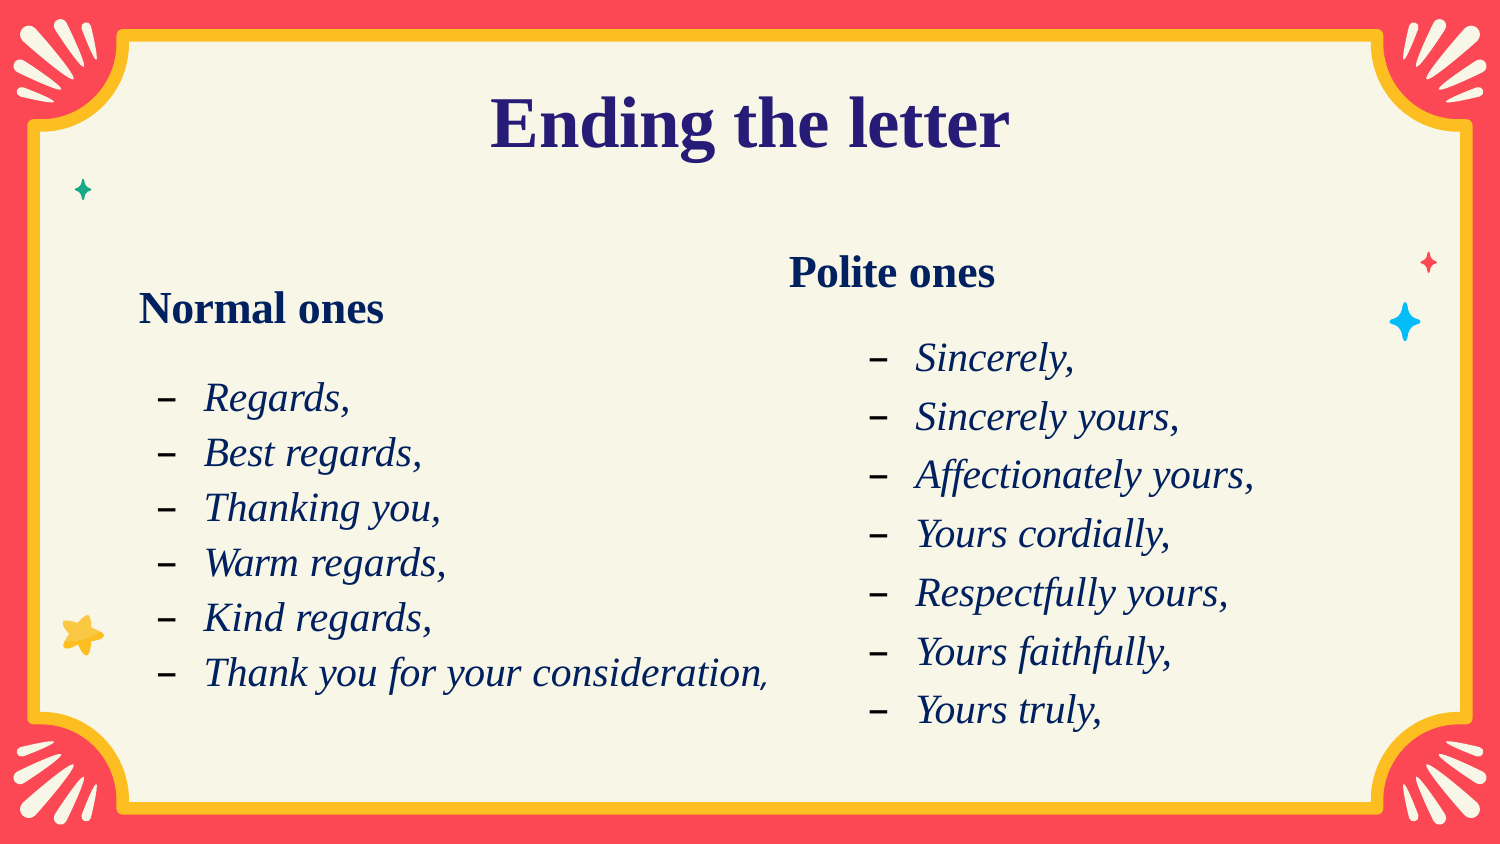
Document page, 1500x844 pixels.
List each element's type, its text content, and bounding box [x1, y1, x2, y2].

text_box Polite ones [787, 240, 1150, 297]
text_box Normal ones [137, 270, 671, 333]
text_box Sincerely, Sincerely yours, Affectionately yours, Yours cordially, Respectfully yours, Yours faithfully, Yours truly, [866, 320, 1459, 733]
text_box Regards, Best regards, Thanking you, Warm regards, Kind regards, Thank you for your consideration, [154, 363, 800, 695]
title Ending the letter [118, 72, 1382, 216]
